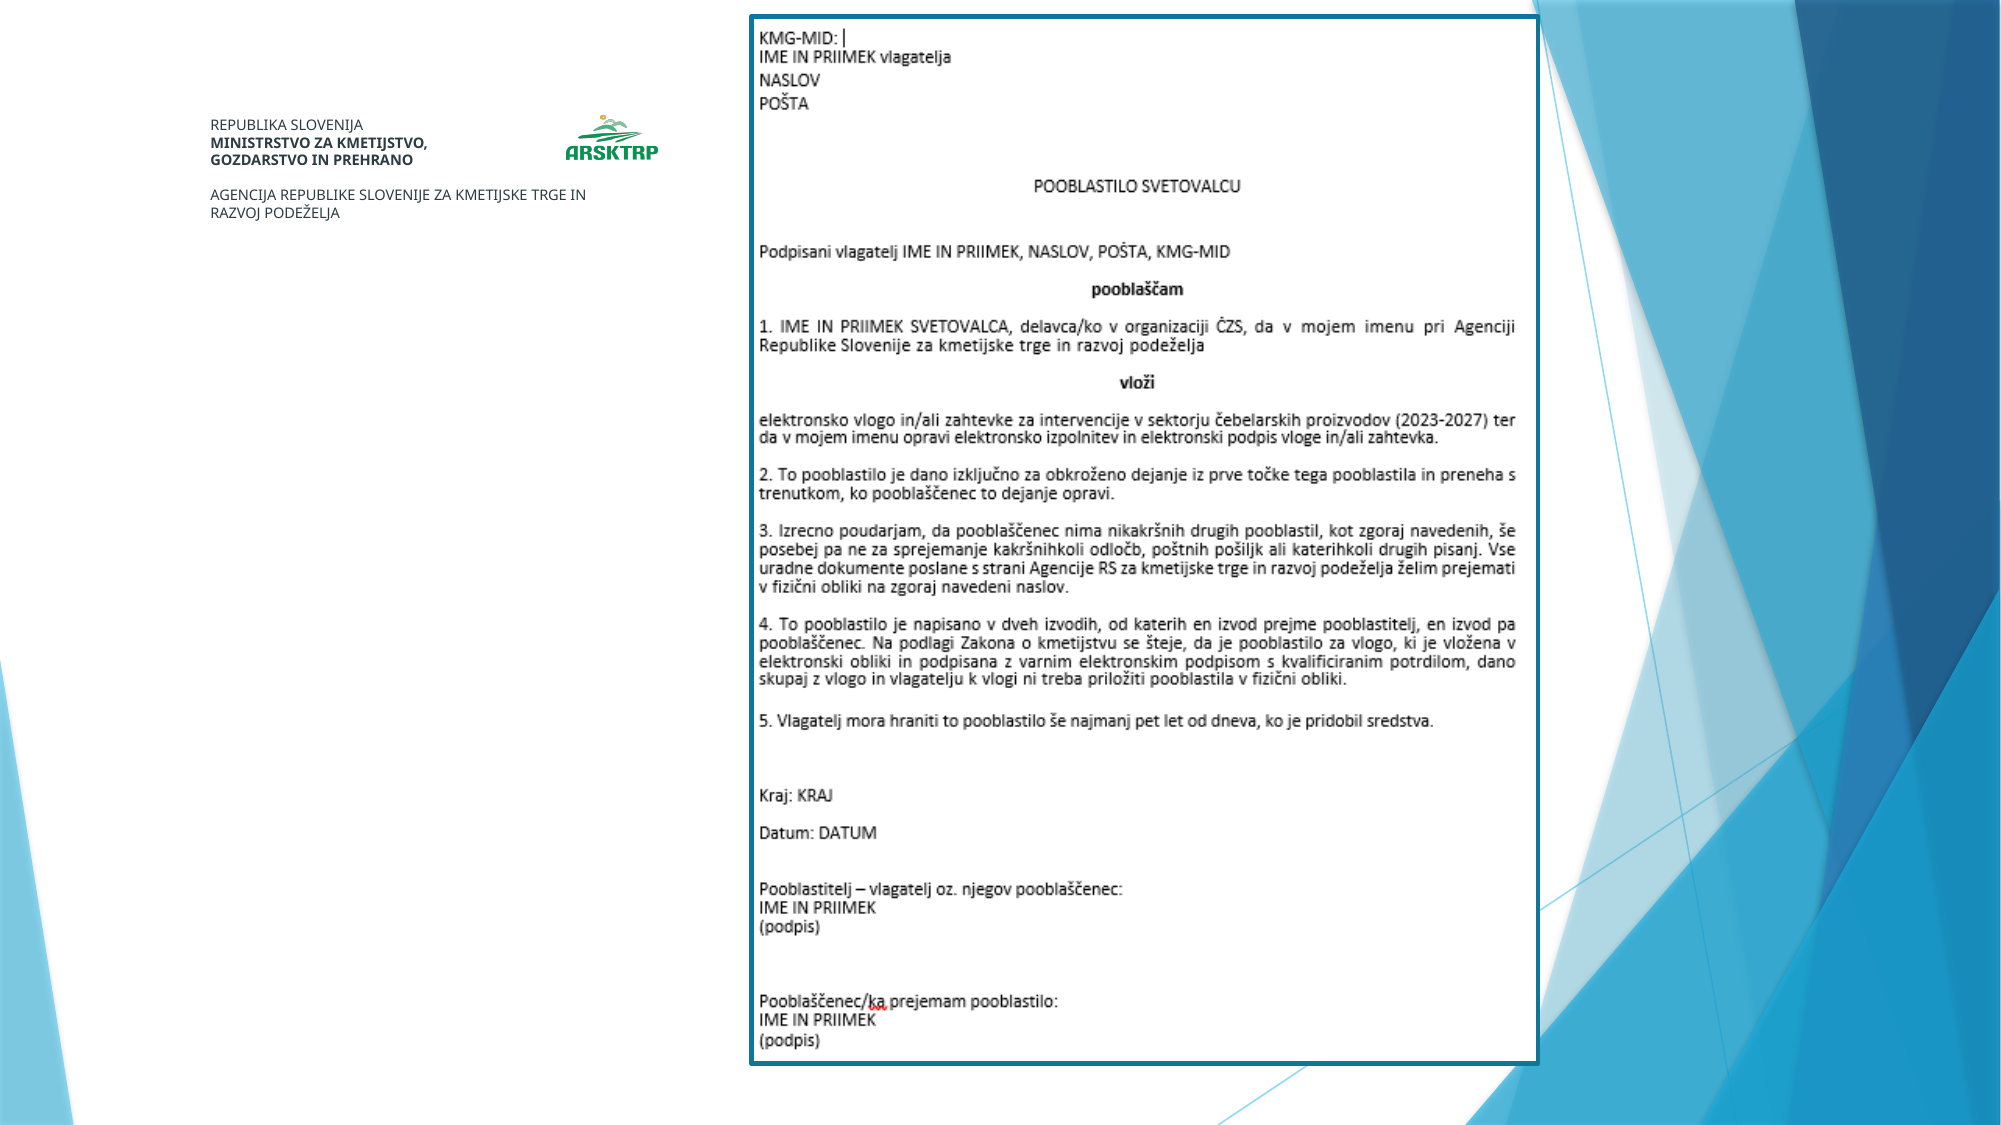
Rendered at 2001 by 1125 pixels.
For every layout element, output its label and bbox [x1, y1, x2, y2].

picture [566, 115, 658, 160]
picture [752, 18, 1537, 1062]
